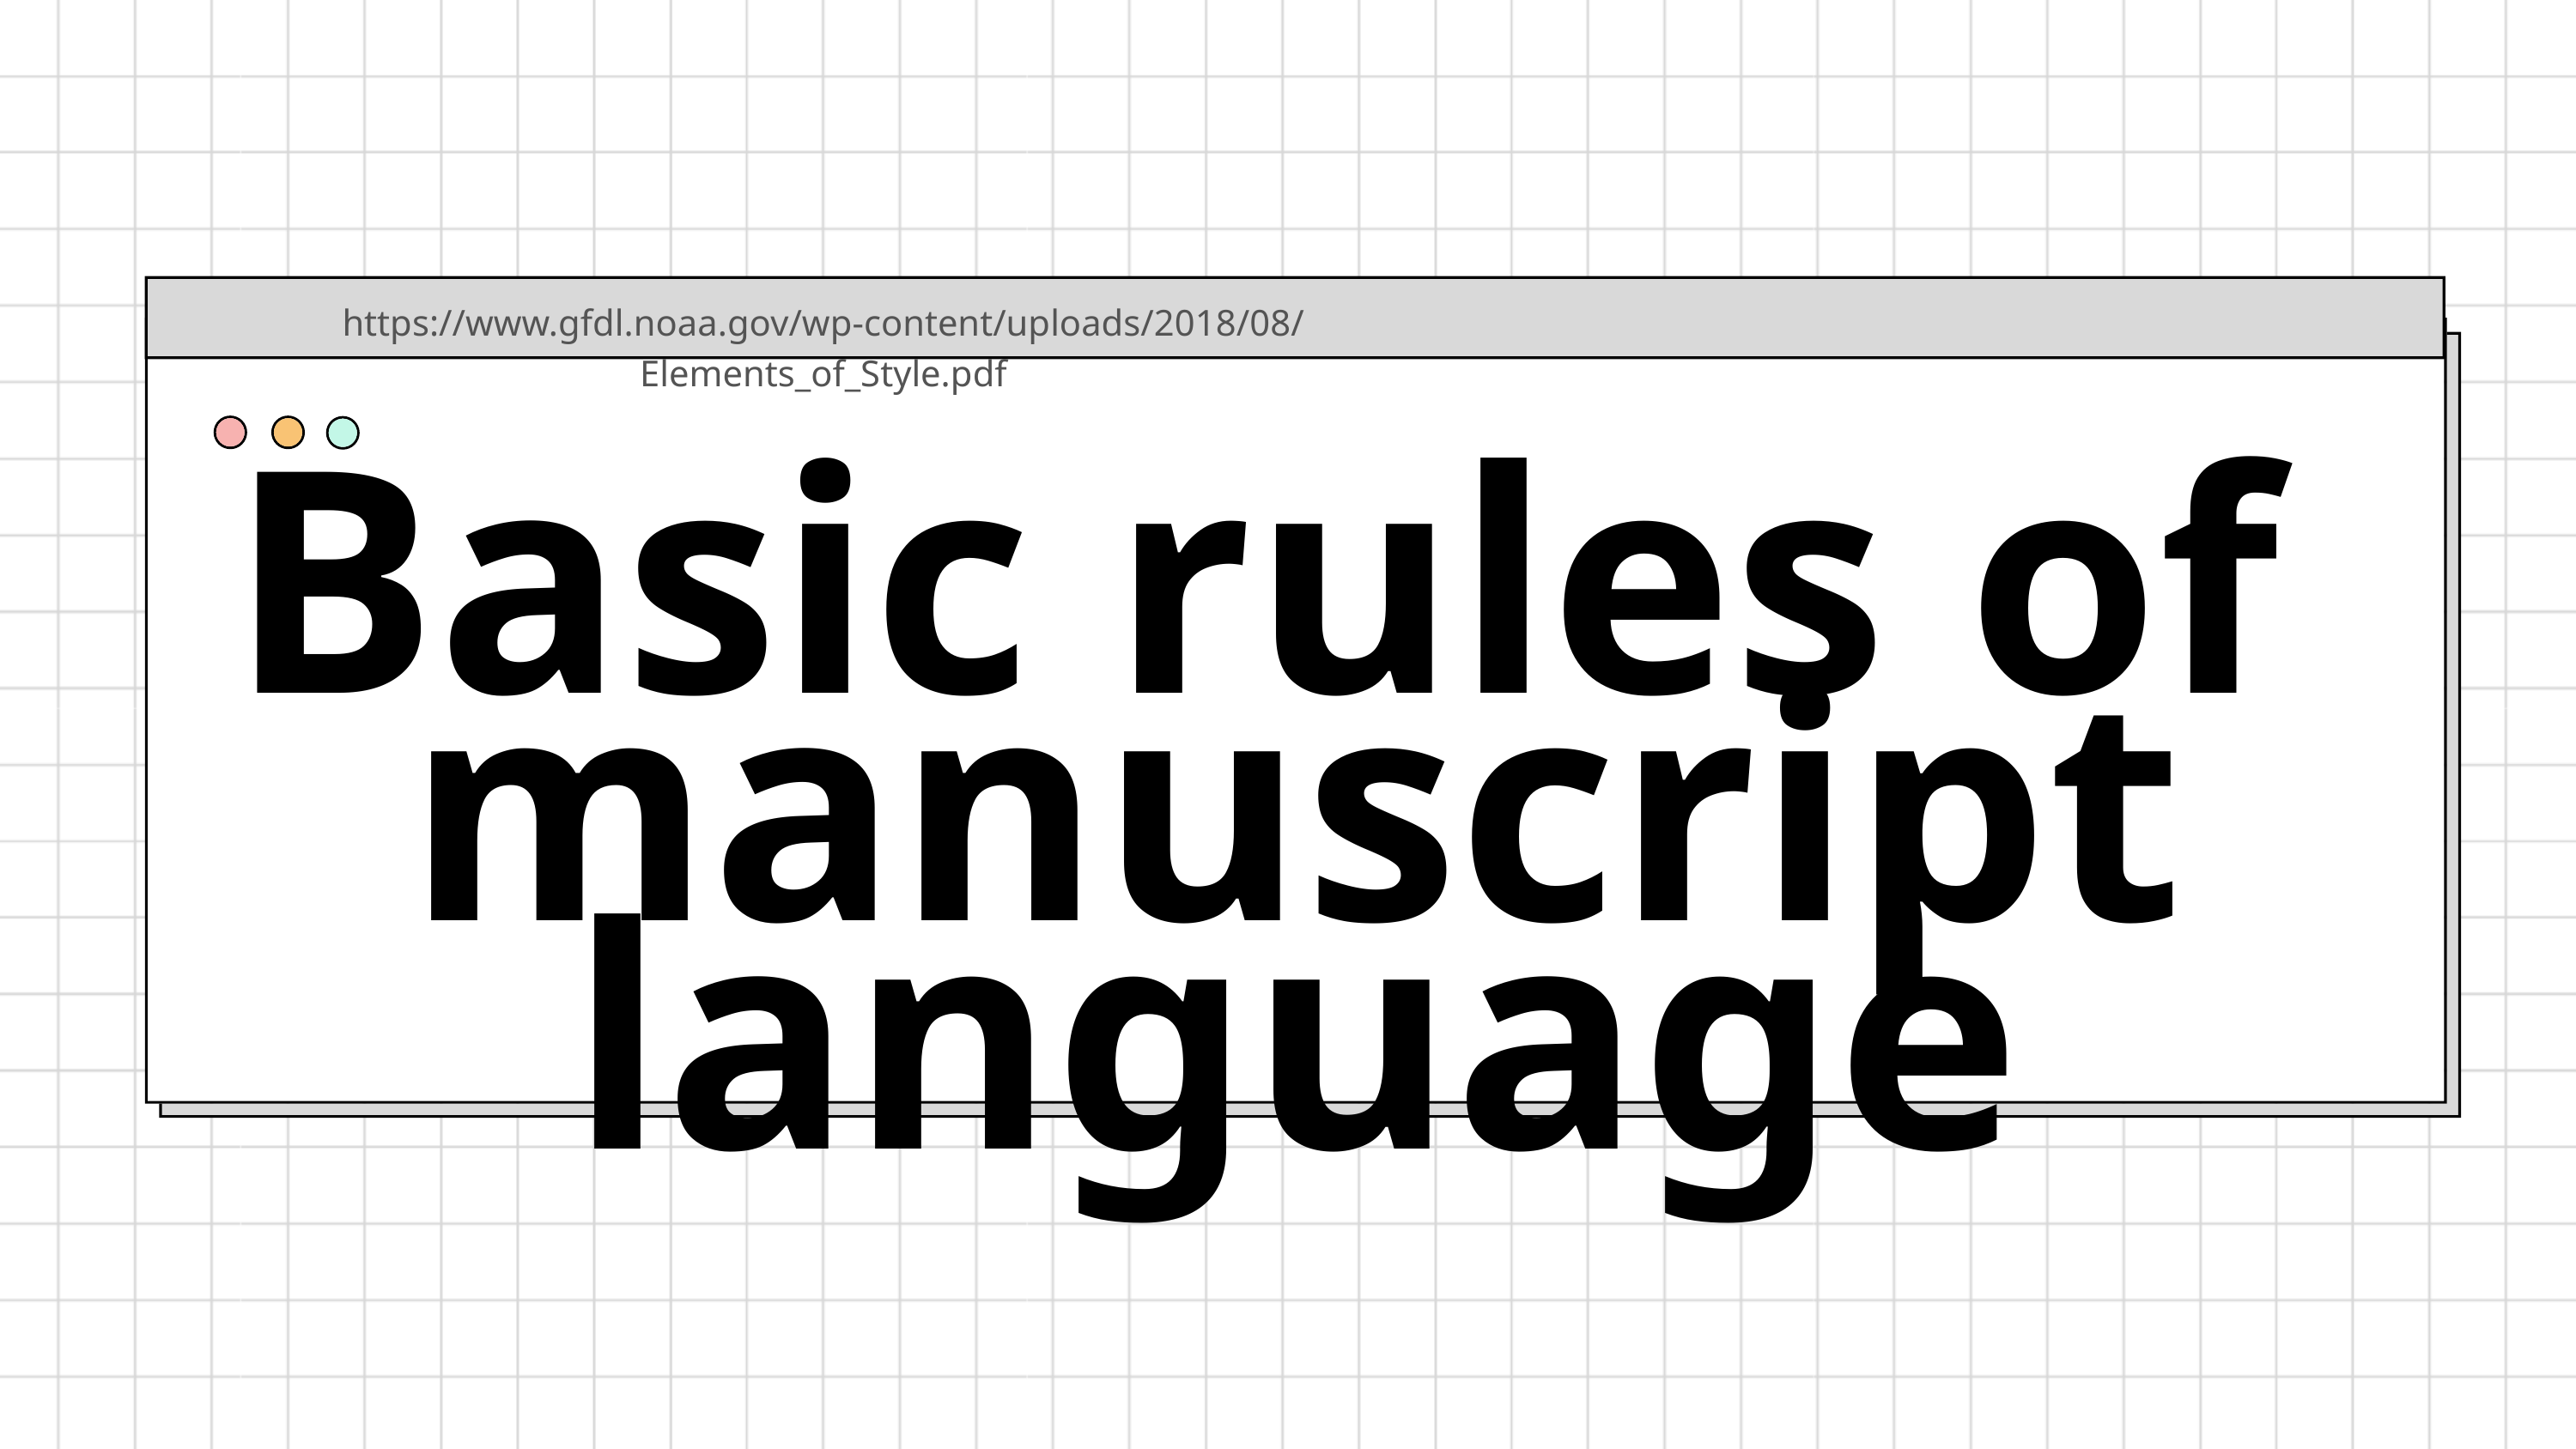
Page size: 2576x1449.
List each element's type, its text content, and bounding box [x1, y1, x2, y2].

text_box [144, 317, 2462, 1119]
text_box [144, 276, 2446, 360]
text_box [213, 415, 361, 451]
picture [0, 0, 2576, 1449]
text_box Basic rules of manuscript language [202, 1128, 2389, 1211]
